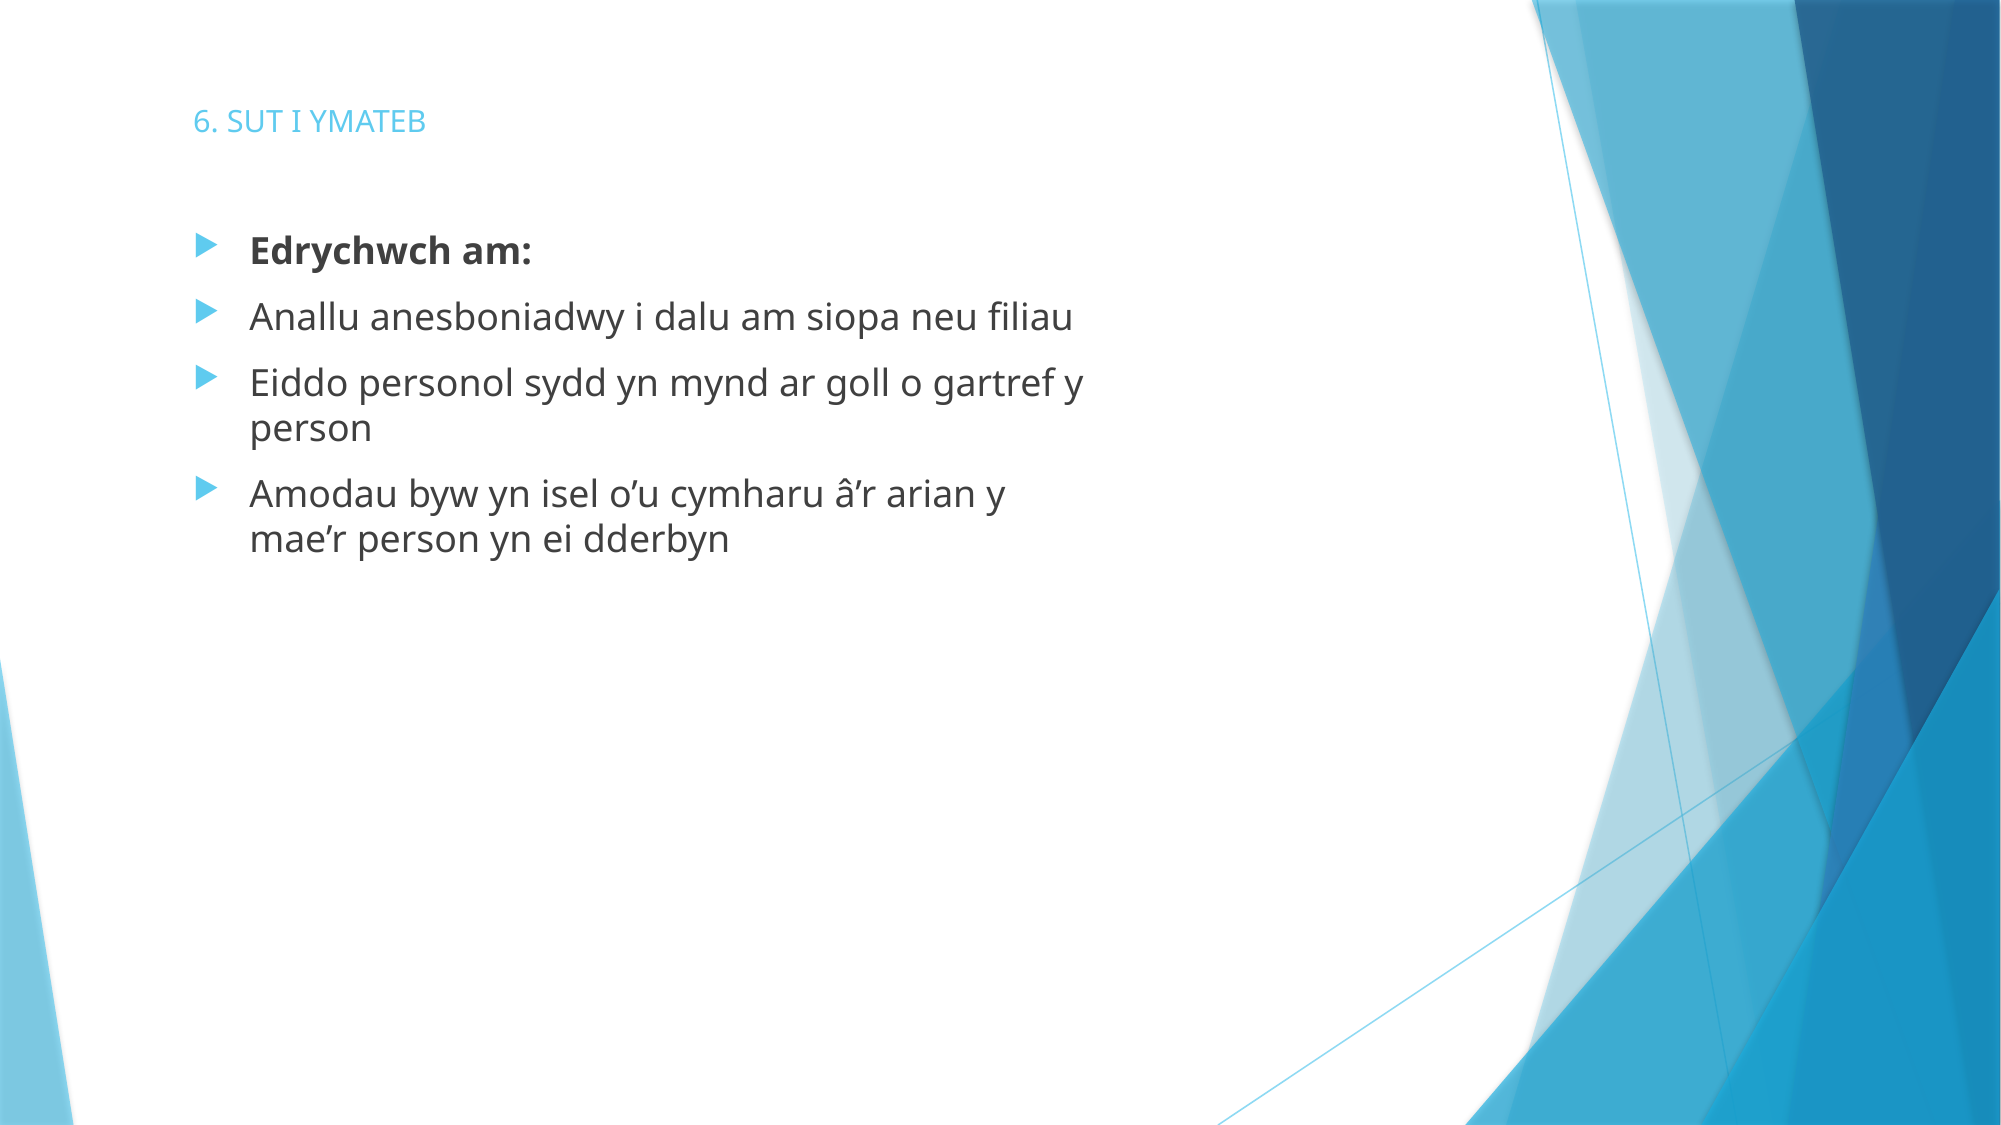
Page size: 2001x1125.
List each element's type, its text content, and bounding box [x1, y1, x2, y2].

list Edrychwch am: Anallu anesboniadwy i dalu am siopa neu filiau Eiddo personol sydd yn mynd ar goll o gartref y person Amodau byw yn isel o’u cymharu â’r arian y mae’r person yn ei dderbyn [178, 219, 1109, 899]
title 6. SUT I YMATEB [178, 93, 1707, 220]
